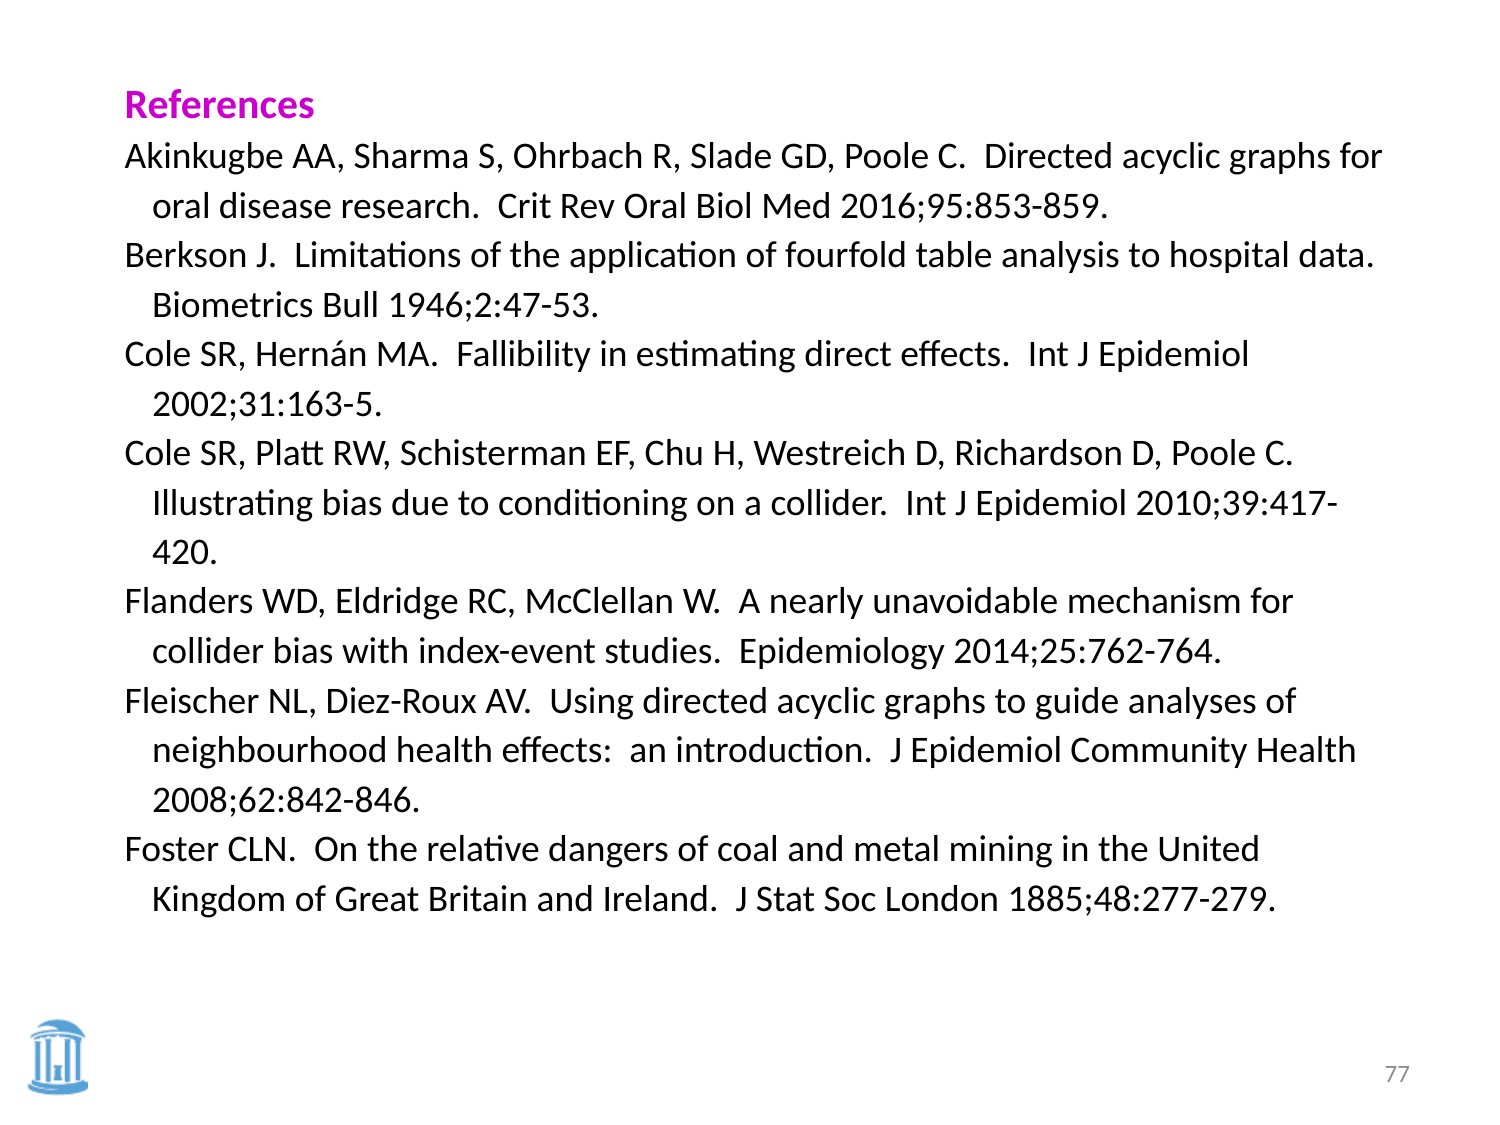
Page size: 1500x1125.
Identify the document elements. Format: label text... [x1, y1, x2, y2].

slide_number 77 [1074, 1042, 1425, 1103]
text_box References Akinkugbe AA, Sharma S, Ohrbach R, Slade GD, Poole C. Directed acyclic graphs for oral disease research. Crit Rev Oral Biol Med 2016;95:853-859. Berkson J. Limitations of the application of fourfold table analysis to hospital data. Biometrics Bull 1946;2:47-53. Cole SR, Hernán MA. Fallibility in estimating direct effects. Int J Epidemiol 2002;31:163-5. Cole SR, Platt RW, Schisterman EF, Chu H, Westreich D, Richardson D, Poole C. Illustrating bias due to conditioning on a collider. Int J Epidemiol 2010;39:417-420. Flanders WD, Eldridge RC, McClellan W. A nearly unavoidable mechanism for collider bias with index-event studies. Epidemiology 2014;25:762-764. Fleischer NL, Diez-Roux AV. Using directed acyclic graphs to guide analyses of neighbourhood health effects: an introduction. J Epidemiol Community Health 2008;62:842-846. Foster CLN. On the relative dangers of coal and metal mining in the United Kingdom of Great Britain and Ireland. J Stat Soc London 1885;48:277-279. [109, 64, 1400, 926]
